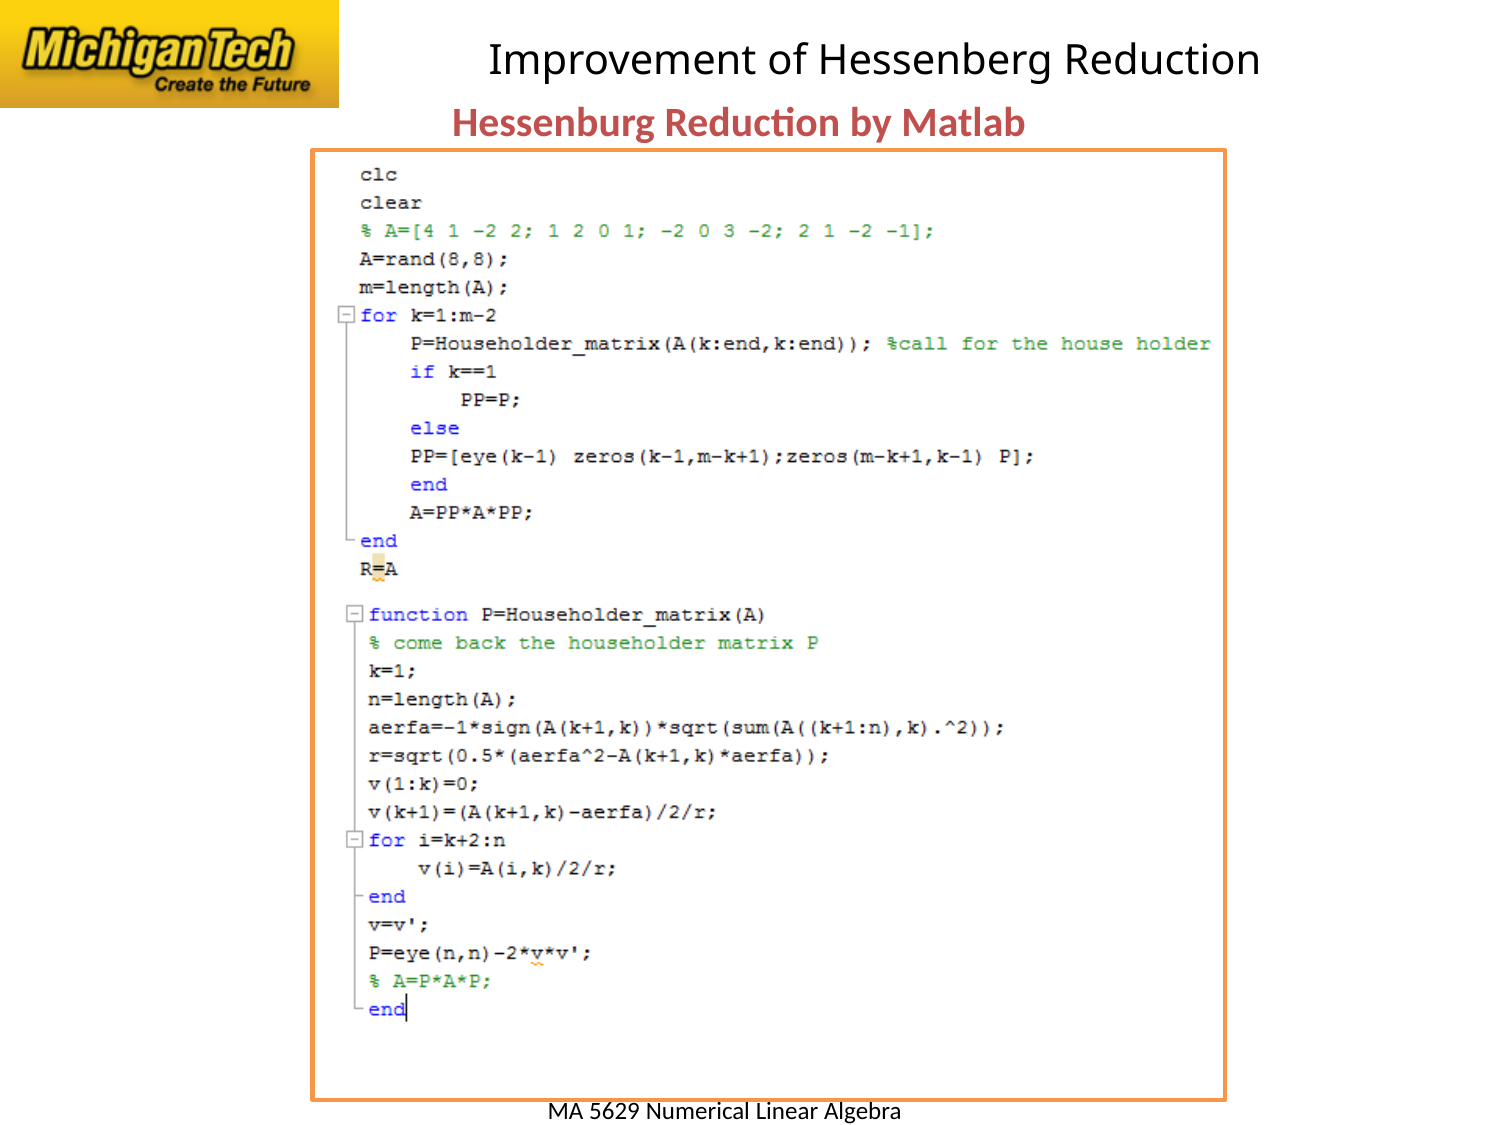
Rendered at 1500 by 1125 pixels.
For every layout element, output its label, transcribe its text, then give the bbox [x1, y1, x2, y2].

text_box Hessenburg Reduction by Matlab [437, 87, 1188, 153]
picture [337, 599, 1027, 1058]
text_box [310, 148, 1227, 1102]
picture [0, 0, 339, 108]
picture [324, 162, 1221, 591]
